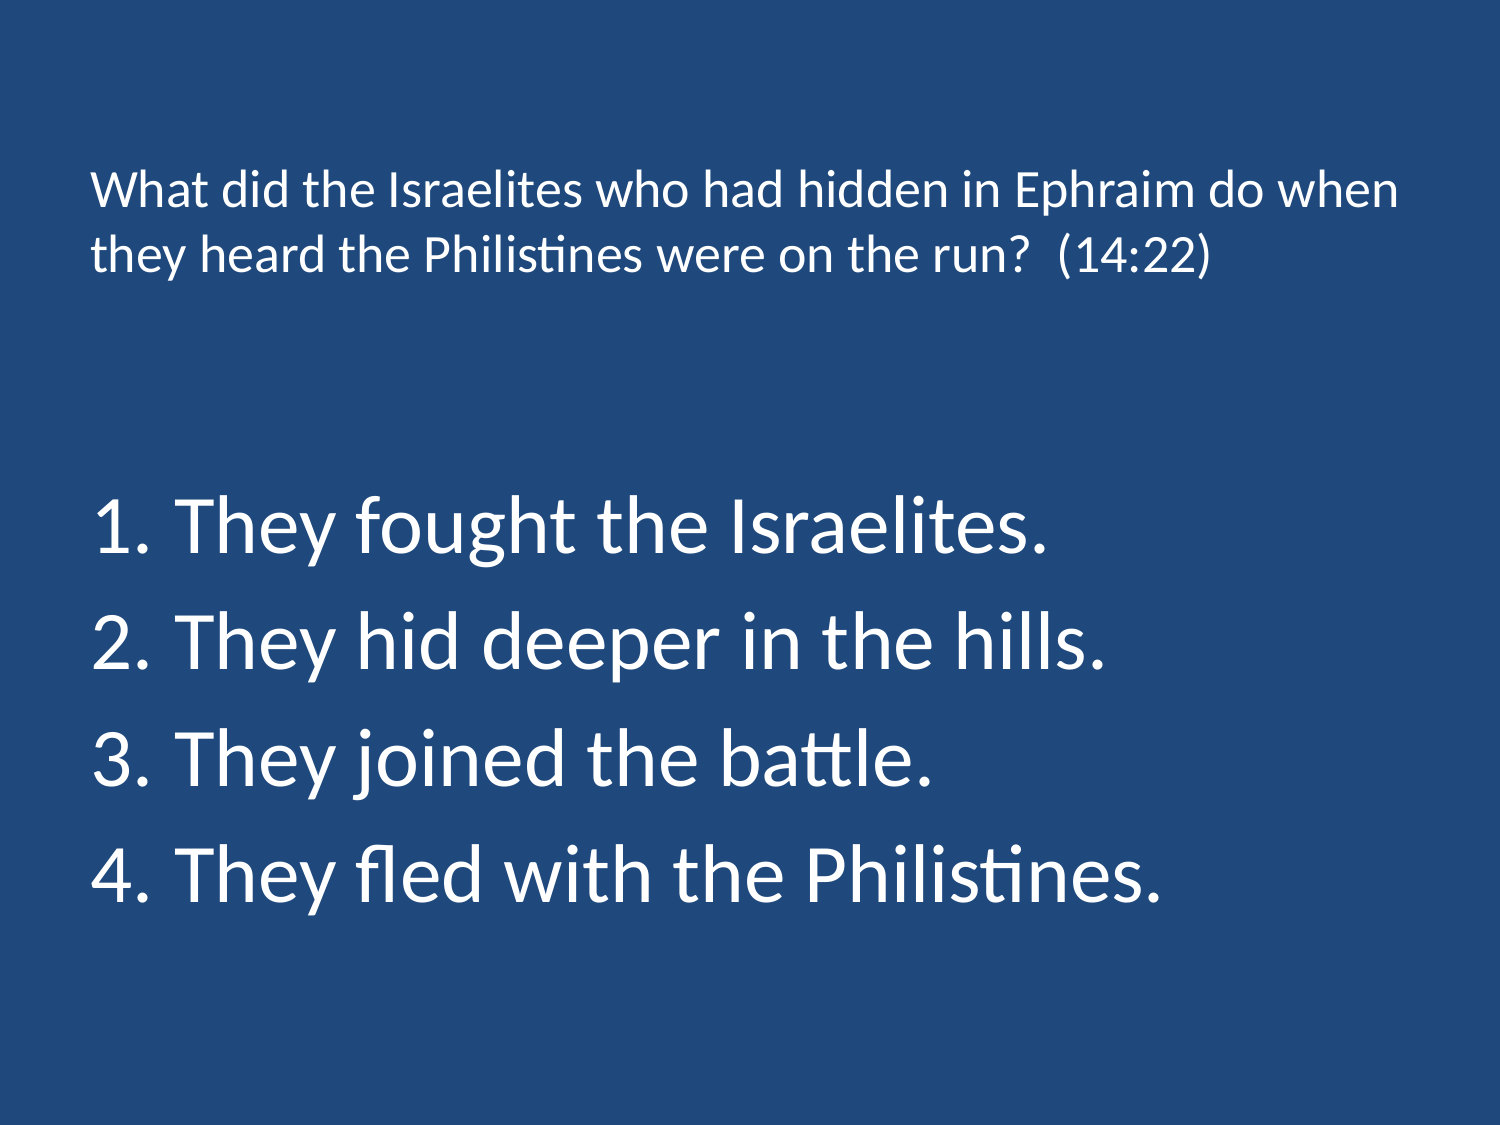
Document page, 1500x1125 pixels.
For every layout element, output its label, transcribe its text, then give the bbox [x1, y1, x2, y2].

list They fought the Israelites. They hid deeper in the hills. They joined the battle. They fled with the Philistines. [75, 462, 1425, 1005]
title What did the Israelites who had hidden in Ephraim do when they heard the Philistines were on the run? (14:22) [75, 125, 1425, 313]
